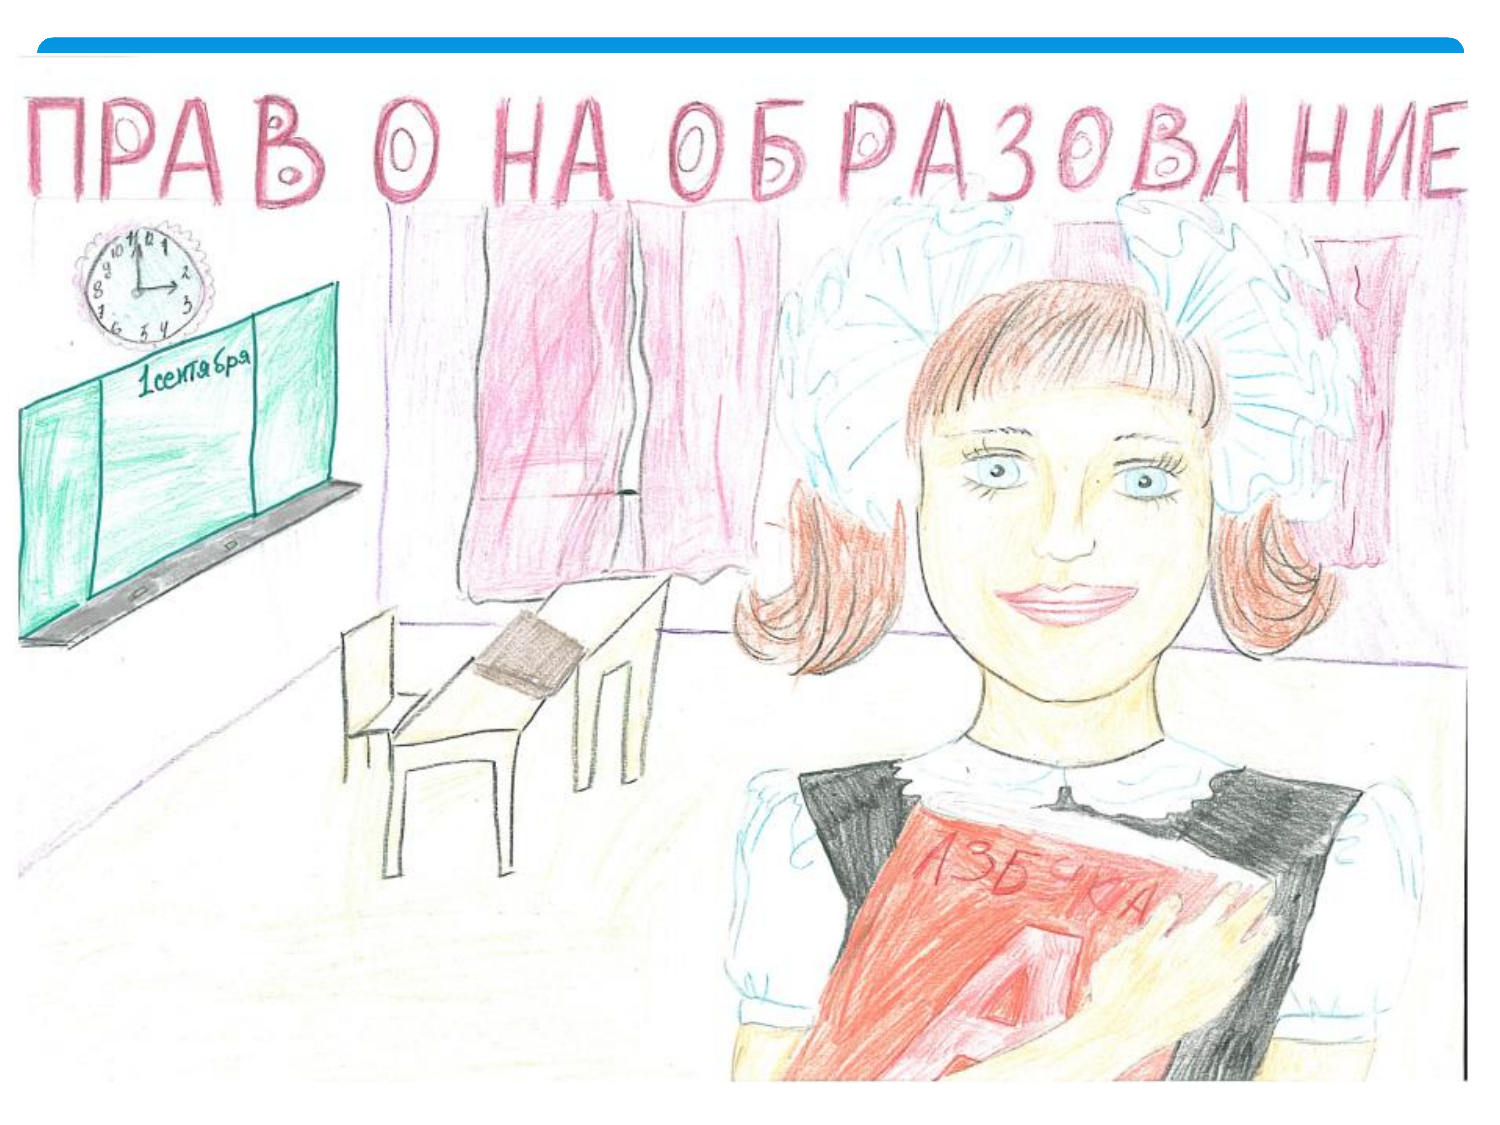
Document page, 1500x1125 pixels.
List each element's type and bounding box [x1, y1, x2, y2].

picture [14, 52, 1471, 1083]
